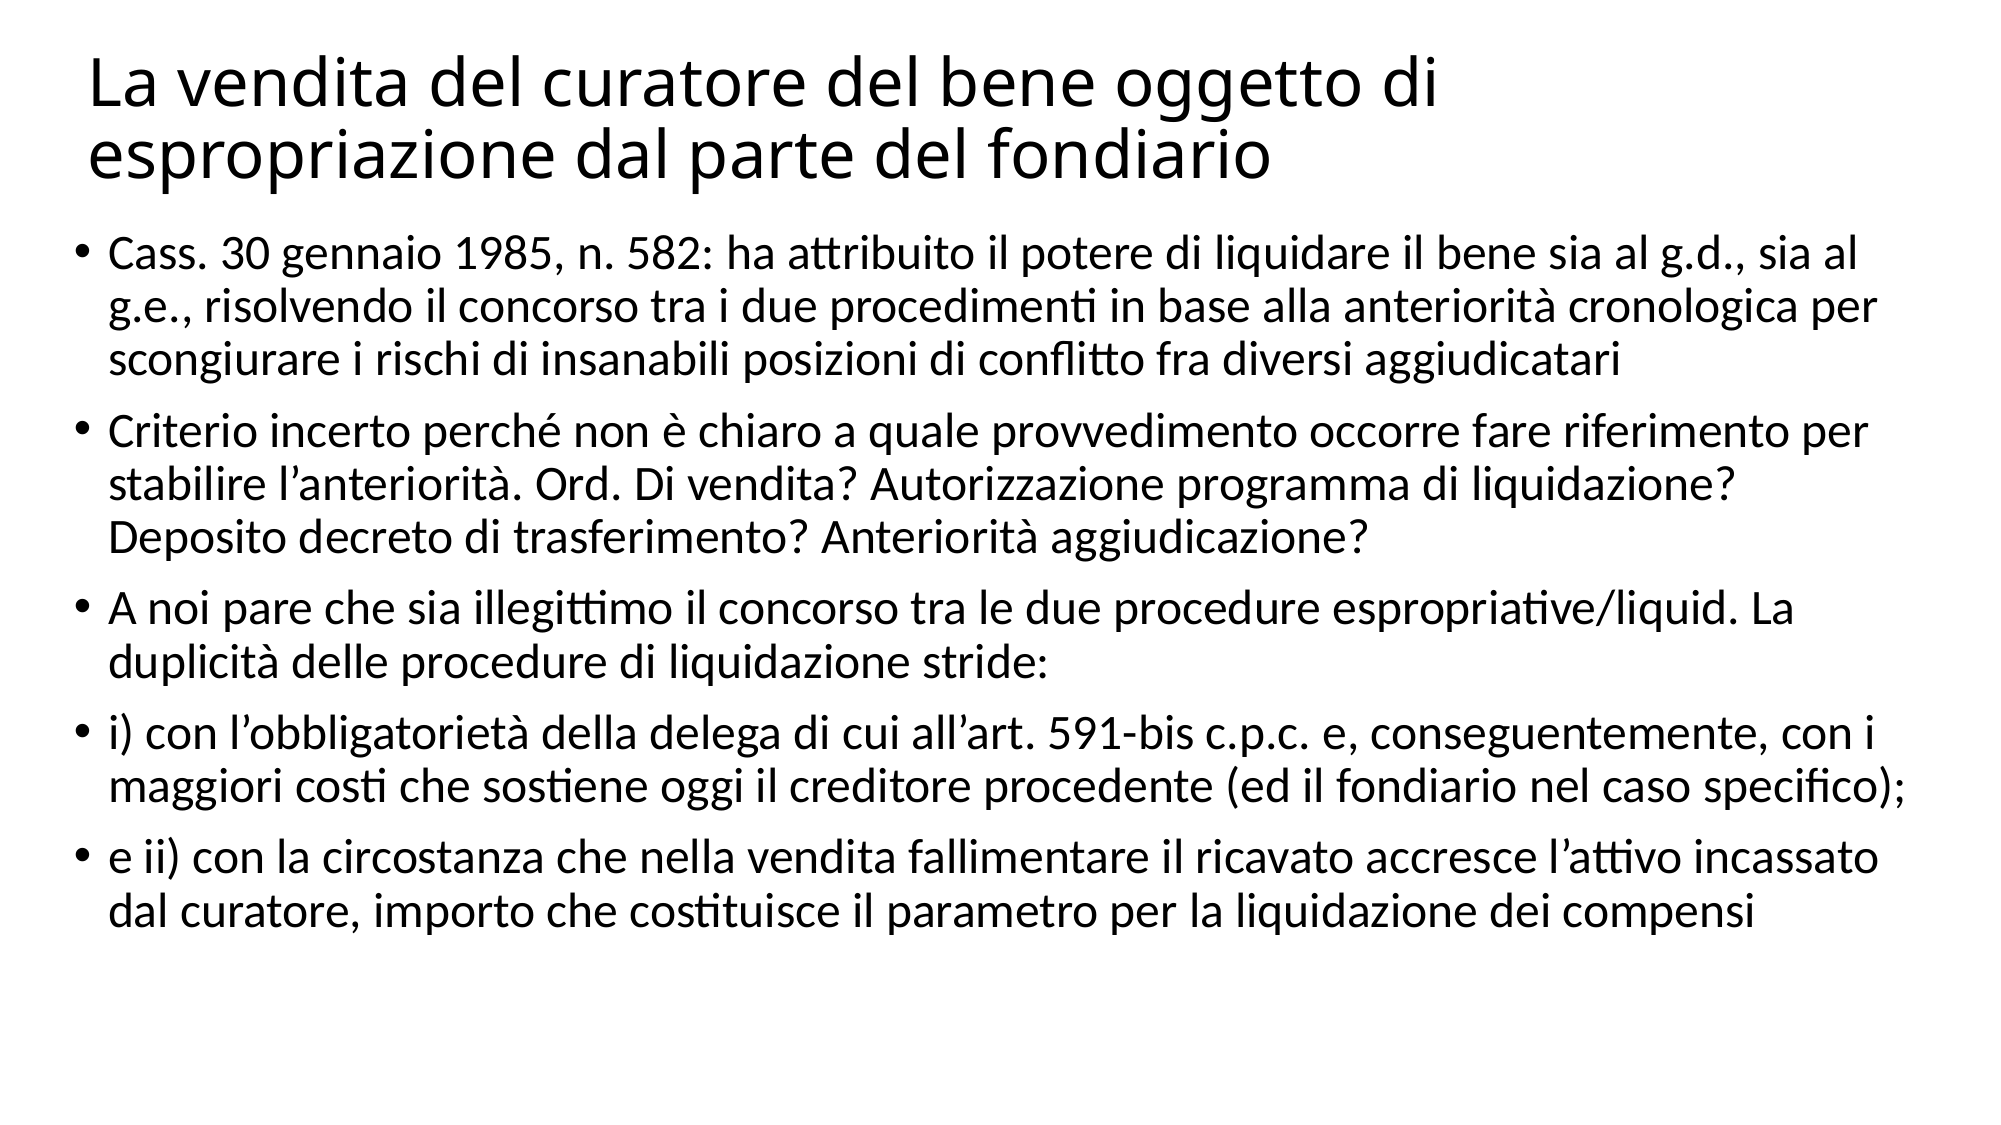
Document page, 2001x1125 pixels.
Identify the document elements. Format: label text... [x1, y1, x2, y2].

title La vendita del curatore del bene oggetto di espropriazione dal parte del fondiario [72, 40, 1940, 201]
list Cass. 30 gennaio 1985, n. 582: ha attribuito il potere di liquidare il bene sia al g.d., sia al g.e., risolvendo il concorso tra i due procedimenti in base alla anteriorità cronologica per scongiurare i rischi di insanabili posizioni di conflitto fra diversi aggiudicatari Criterio incerto perché non è chiaro a quale provvedimento occorre fare riferimento per stabilire l’anteriorità. Ord. Di vendita? Autorizzazione programma di liquidazione? Deposito decreto di trasferimento? Anteriorità aggiudicazione? A noi pare che sia illegittimo il concorso tra le due procedure espropriative/liquid. La duplicità delle procedure di liquidazione stride: i) con l’obbligatorietà della delega di cui all’art. 591-bis c.p.c. e, conseguentemente, con i maggiori costi che sostiene oggi il creditore procedente (ed il fondiario nel caso specifico); e ii) con la circostanza che nella vendita fallimentare il ricavato accresce l’attivo incassato dal curatore, importo che costituisce il parametro per la liquidazione dei compensi [58, 218, 1940, 1085]
